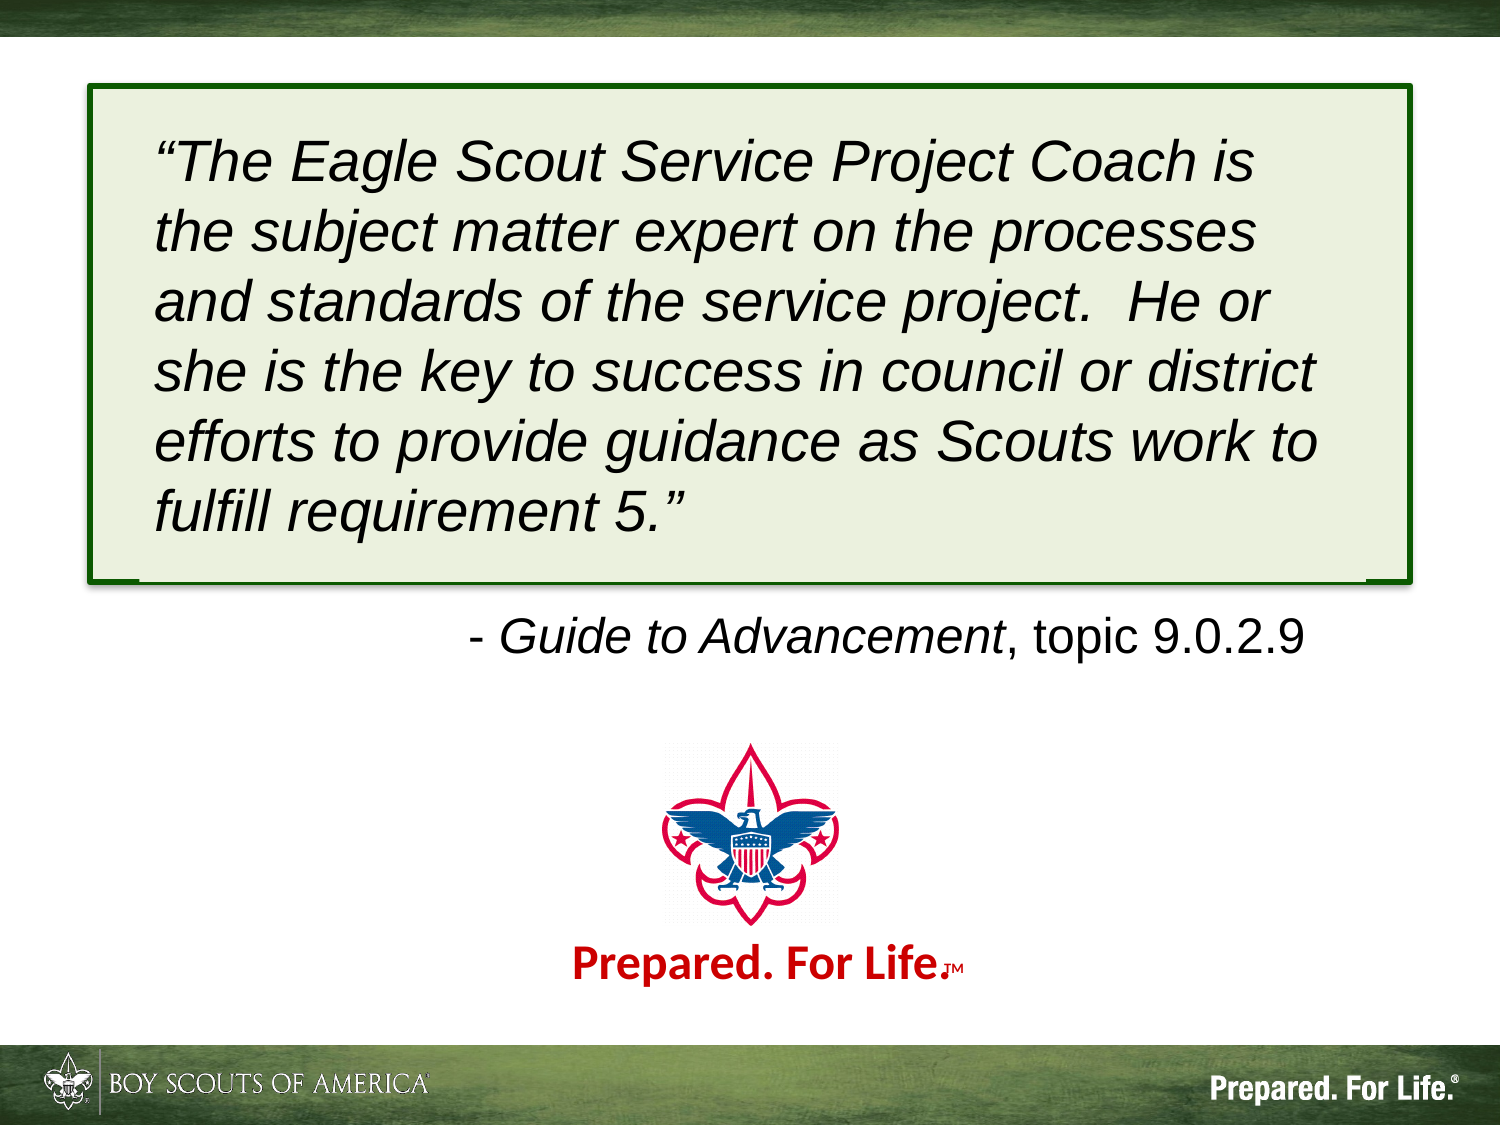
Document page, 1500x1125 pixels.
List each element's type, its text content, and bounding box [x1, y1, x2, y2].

picture [0, 0, 1500, 37]
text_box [556, 742, 999, 999]
picture [0, 1045, 1500, 1125]
text_box “The Eagle Scout Service Project Coach is the subject matter expert on the processes and standards of the service project. He or she is the key to success in council or district efforts to provide guidance as Scouts work to fulfill requirement 5.” - Guide to Advancement, topic 9.0.2.9 [139, 115, 1366, 582]
text_box [89, 85, 1411, 583]
